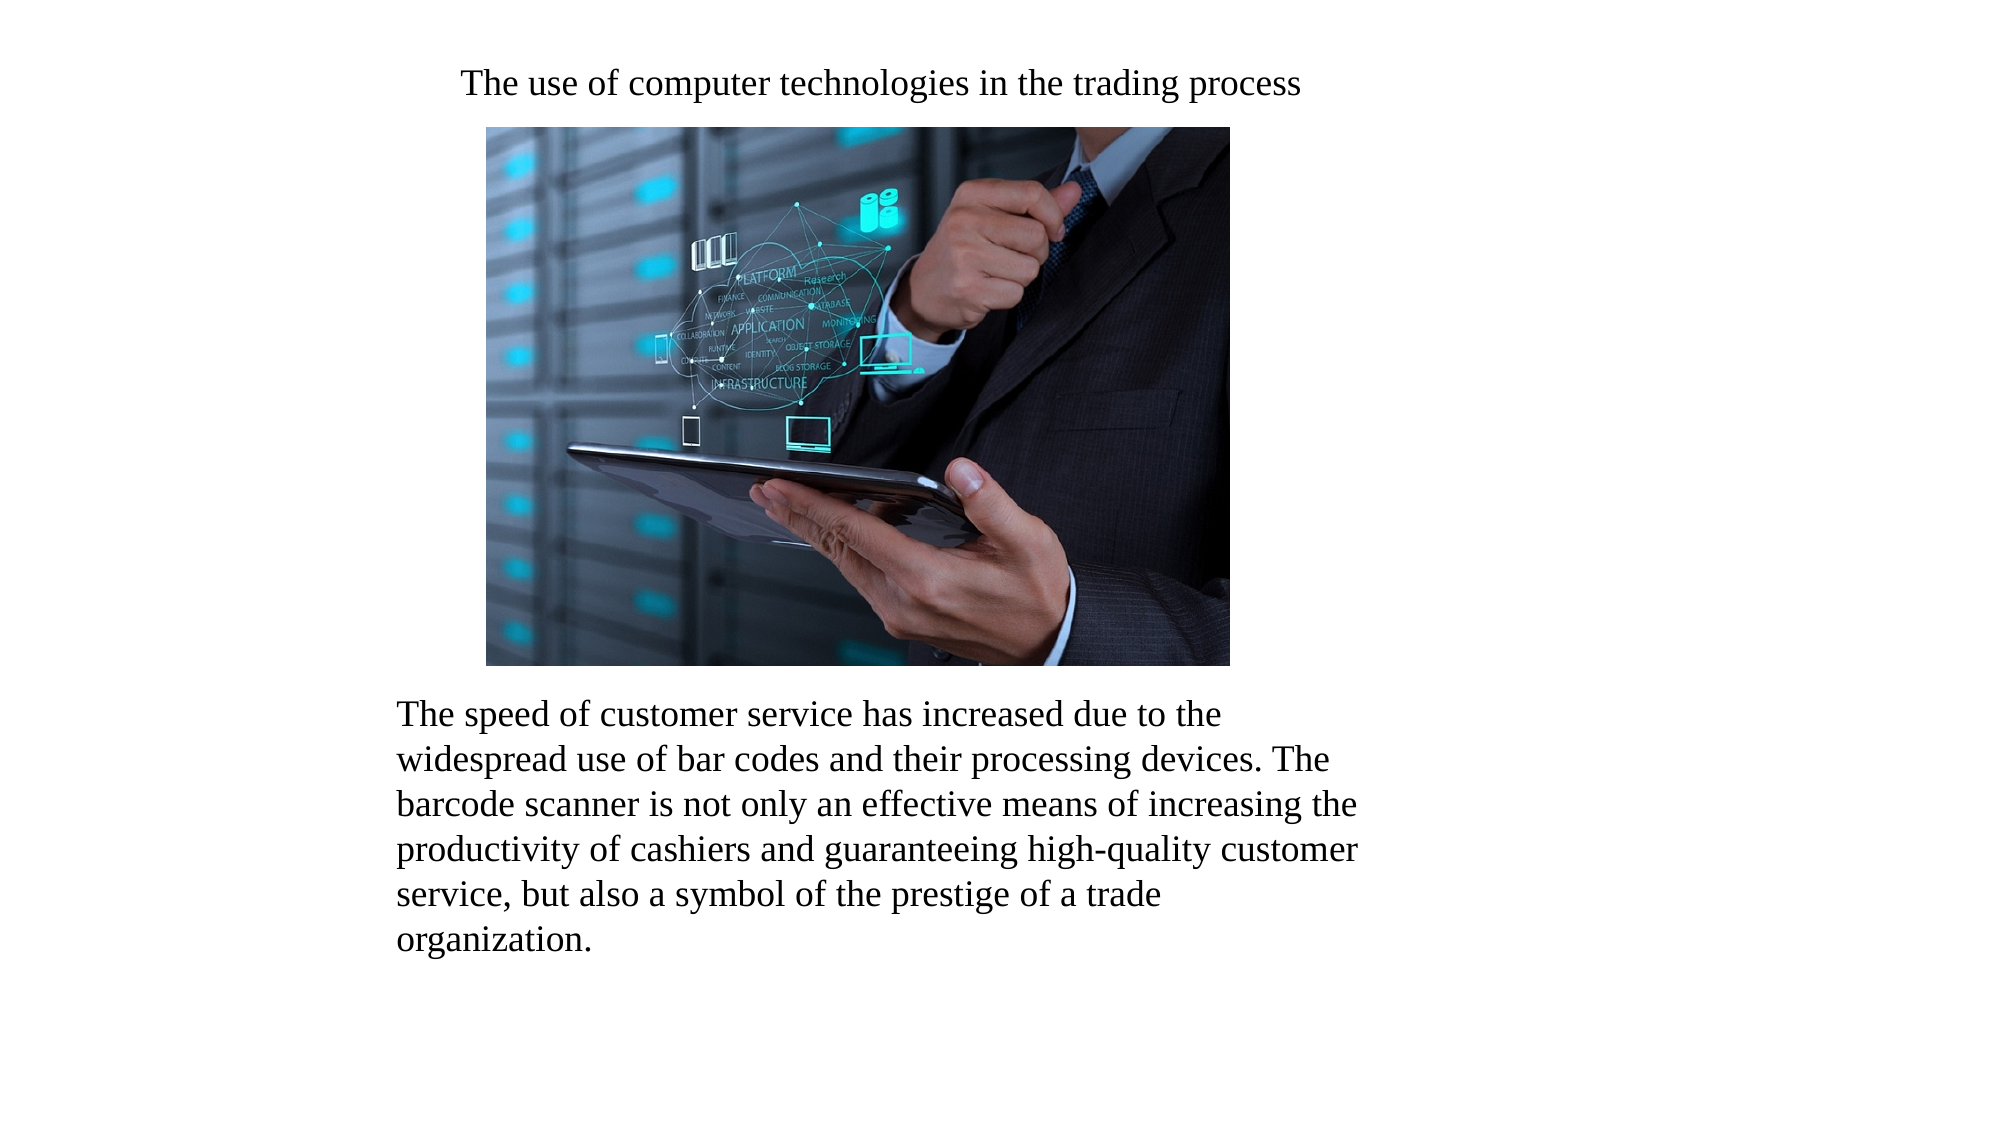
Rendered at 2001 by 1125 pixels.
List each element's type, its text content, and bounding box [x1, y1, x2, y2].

picture [486, 127, 1230, 666]
text_box The speed of customer service has increased due to the widespread use of bar codes and their processing devices. The barcode scanner is not only an effective means of increasing the productivity of cashiers and guaranteeing high-quality customer service, but also a symbol of the prestige of a trade organization. [381, 681, 1382, 967]
text_box The use of computer technologies in the trading process [445, 50, 1318, 111]
